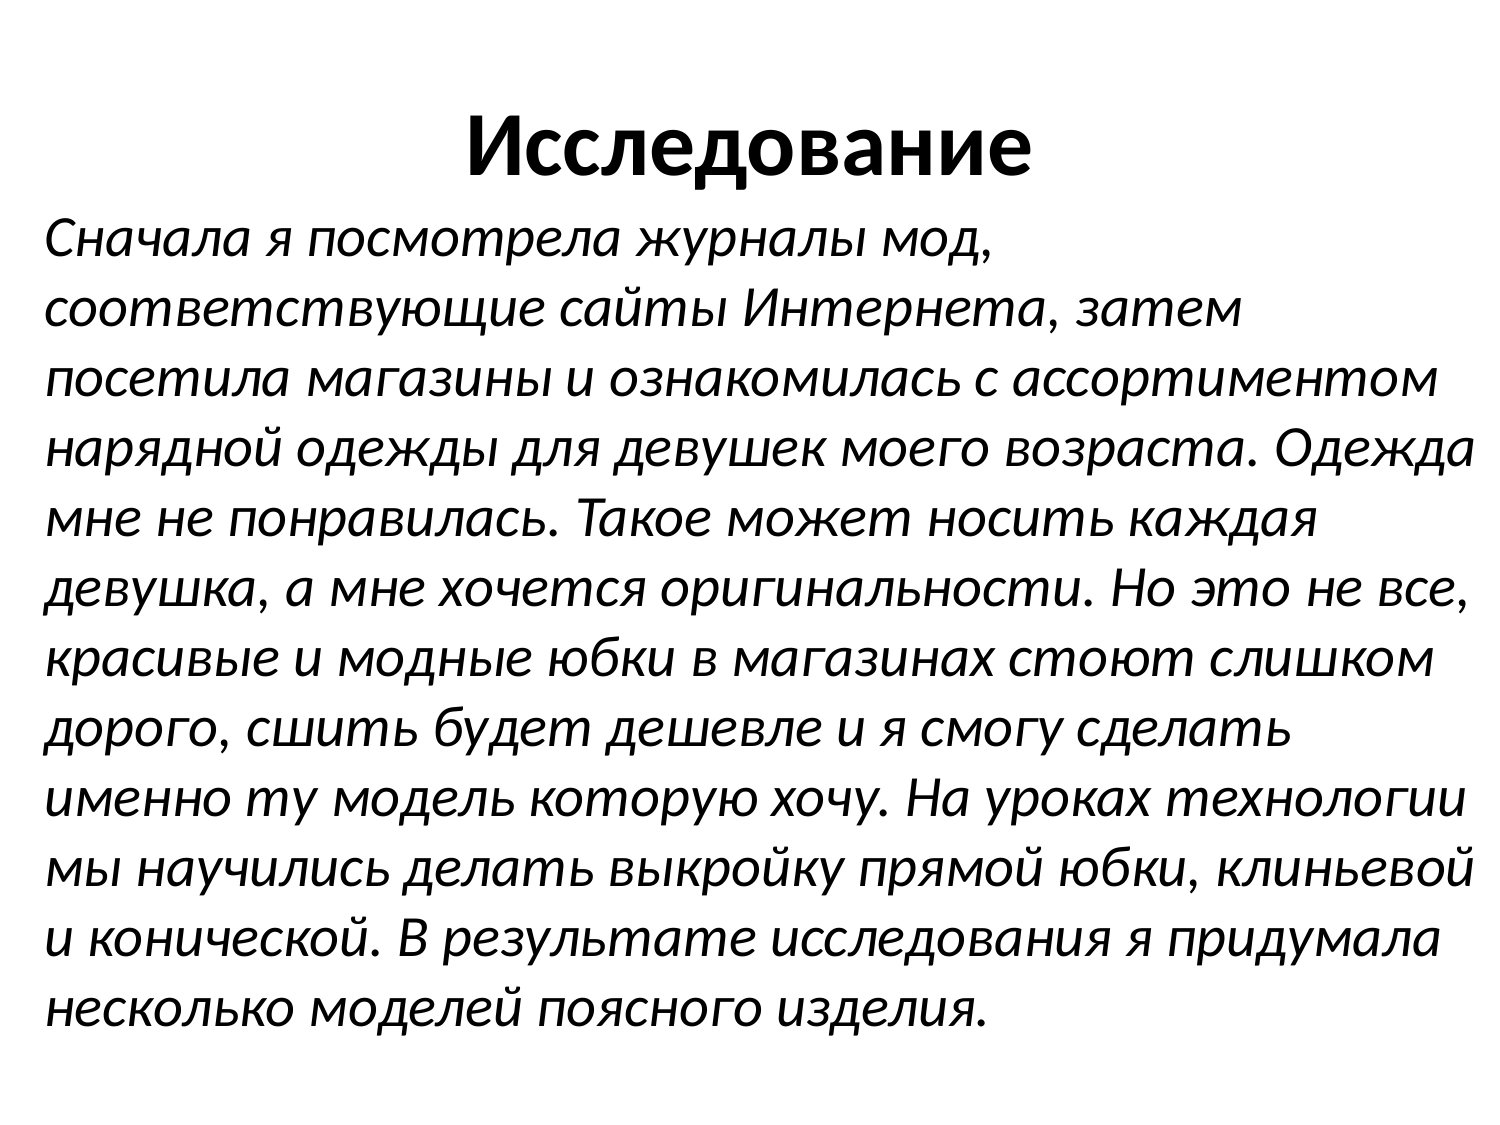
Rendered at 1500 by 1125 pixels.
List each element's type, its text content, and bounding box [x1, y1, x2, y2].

text_box Сначала я посмотрела журналы мод, соответствующие сайты Интернета, затем посетила магазины и ознакомилась с ассортиментом нарядной одежды для девушек моего возраста. Одежда мне не понравилась. Такое может носить каждая девушка, а мне хочется оригинальности. Но это не все, красивые и модные юбки в магазинах стоют слишком дорого, сшить будет дешевле и я смогу сделать именно ту модель которую хочу. На уроках технологии мы научились делать выкройку прямой юбки, клиньевой и конической. В результате исследования я придумала несколько моделей поясного изделия. [29, 190, 1500, 1046]
title Исследование [75, 45, 1425, 190]
